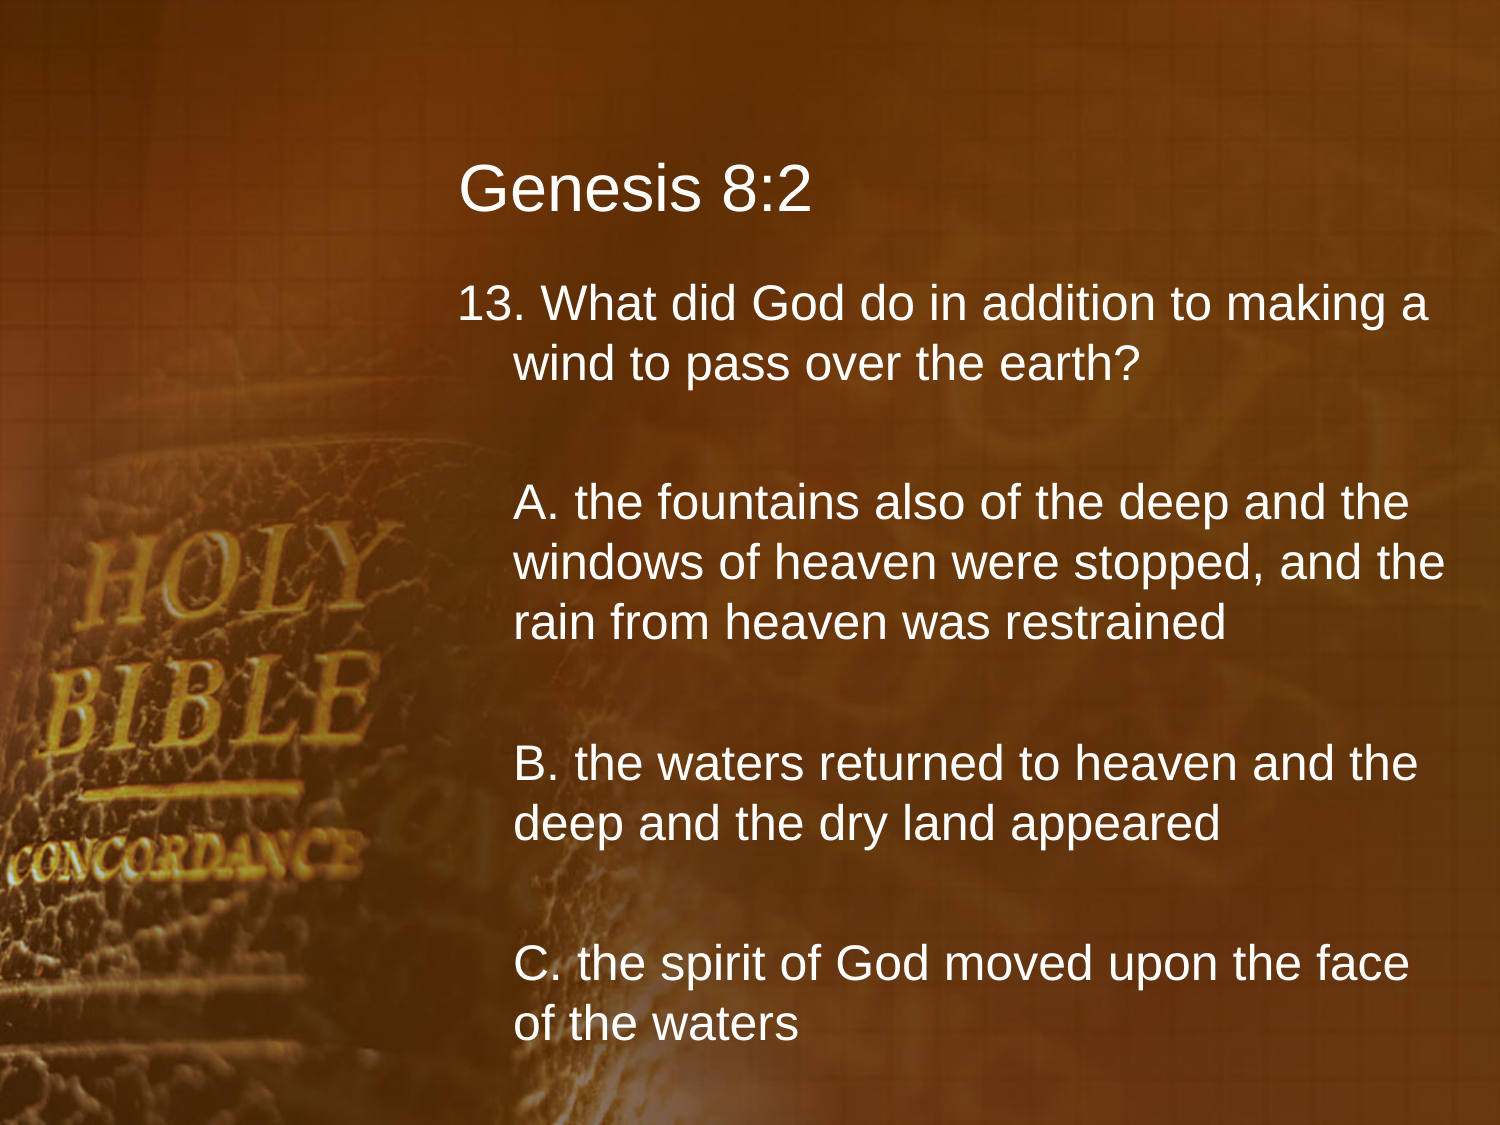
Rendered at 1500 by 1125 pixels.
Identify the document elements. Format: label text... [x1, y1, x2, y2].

title Genesis 8:2 [443, 44, 1480, 233]
picture [0, 0, 1500, 1125]
list 13. What did God do in addition to making a wind to pass over the earth? A. the fountains also of the deep and the windows of heaven were stopped, and the rain from heaven was restrained B. the waters returned to heaven and the deep and the dry land appeared C. the spirit of God moved upon the face of the waters [441, 262, 1480, 1006]
